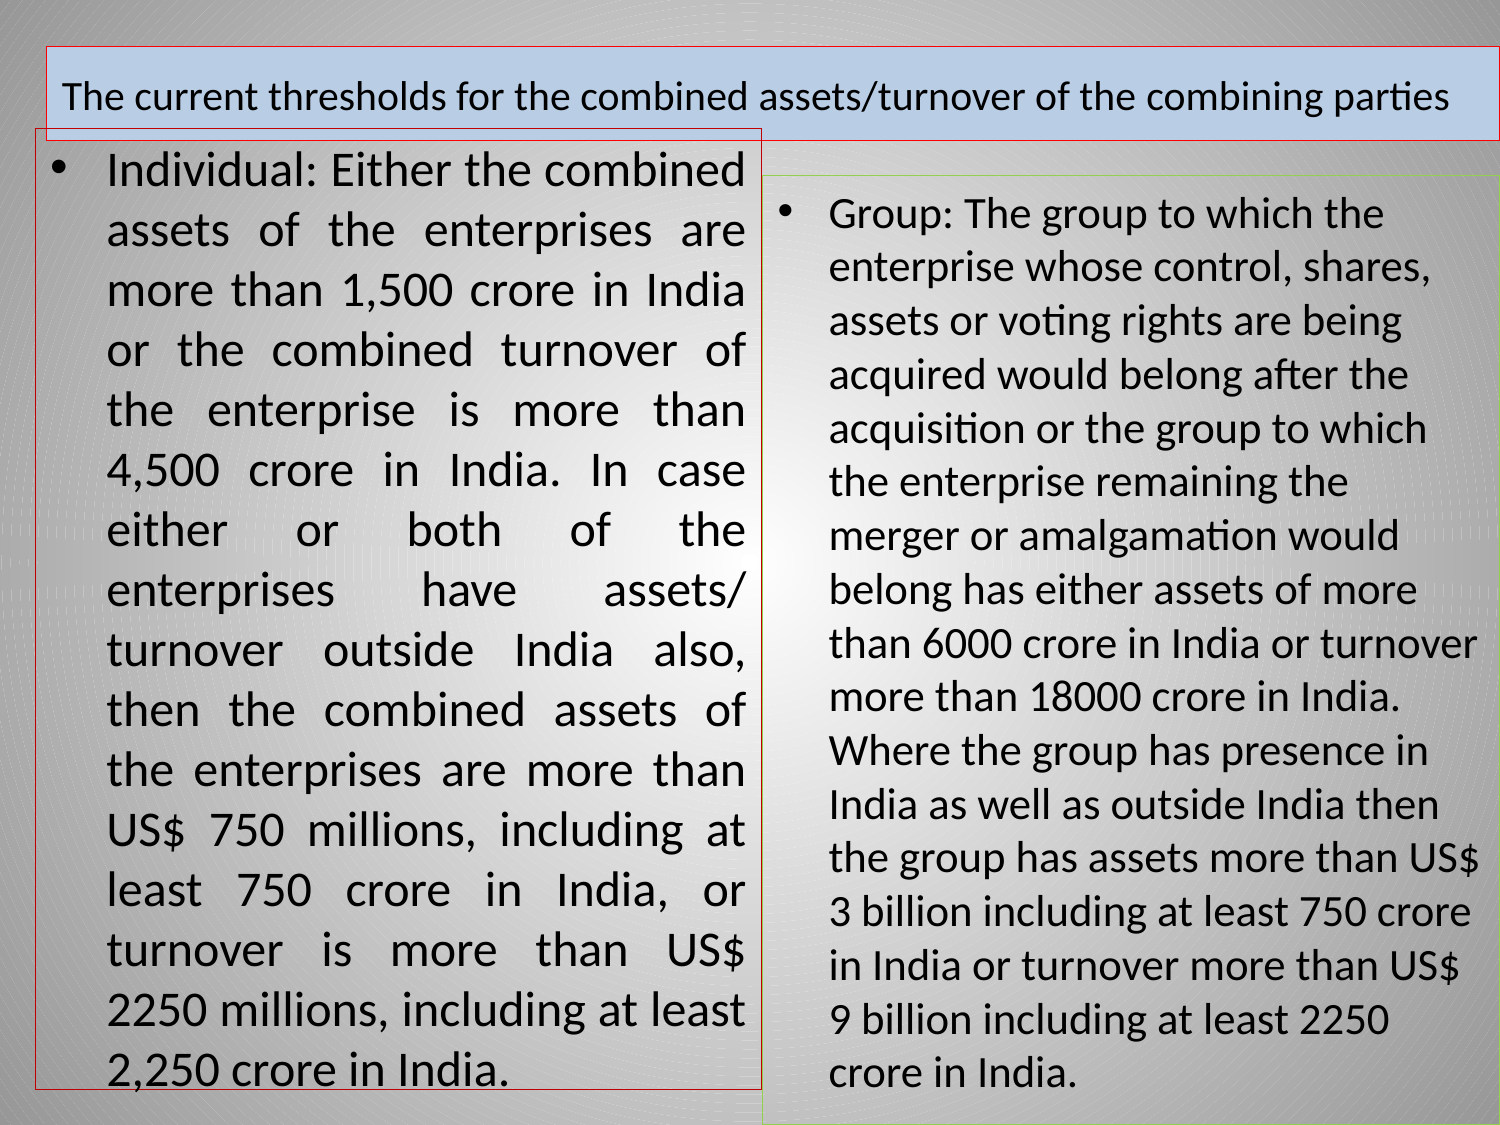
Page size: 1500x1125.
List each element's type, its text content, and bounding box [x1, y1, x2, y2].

list Individual: Either the combined assets of the enterprises are more than 1,500 crore in India or the combined turnover of the enterprise is more than 4,500 crore in India. In case either or both of the enterprises have assets/ turnover outside India also, then the combined assets of the enterprises are more than US$ 750 millions, including at least 750 crore in India, or turnover is more than US$ 2250 millions, including at least 2,250 crore in India. [35, 128, 762, 1090]
title The current thresholds for the combined assets/turnover of the combining parties [46, 46, 1500, 141]
list Group: The group to which the enterprise whose control, shares, assets or voting rights are being acquired would belong after the acquisition or the group to which the enterprise remaining the merger or amalgamation would belong has either assets of more than 6000 crore in India or turnover more than 18000 crore in India. Where the group has presence in India as well as outside India then the group has assets more than US$ 3 billion including at least 750 crore in India or turnover more than US$ 9 billion including at least 2250 crore in India. [762, 175, 1500, 1125]
